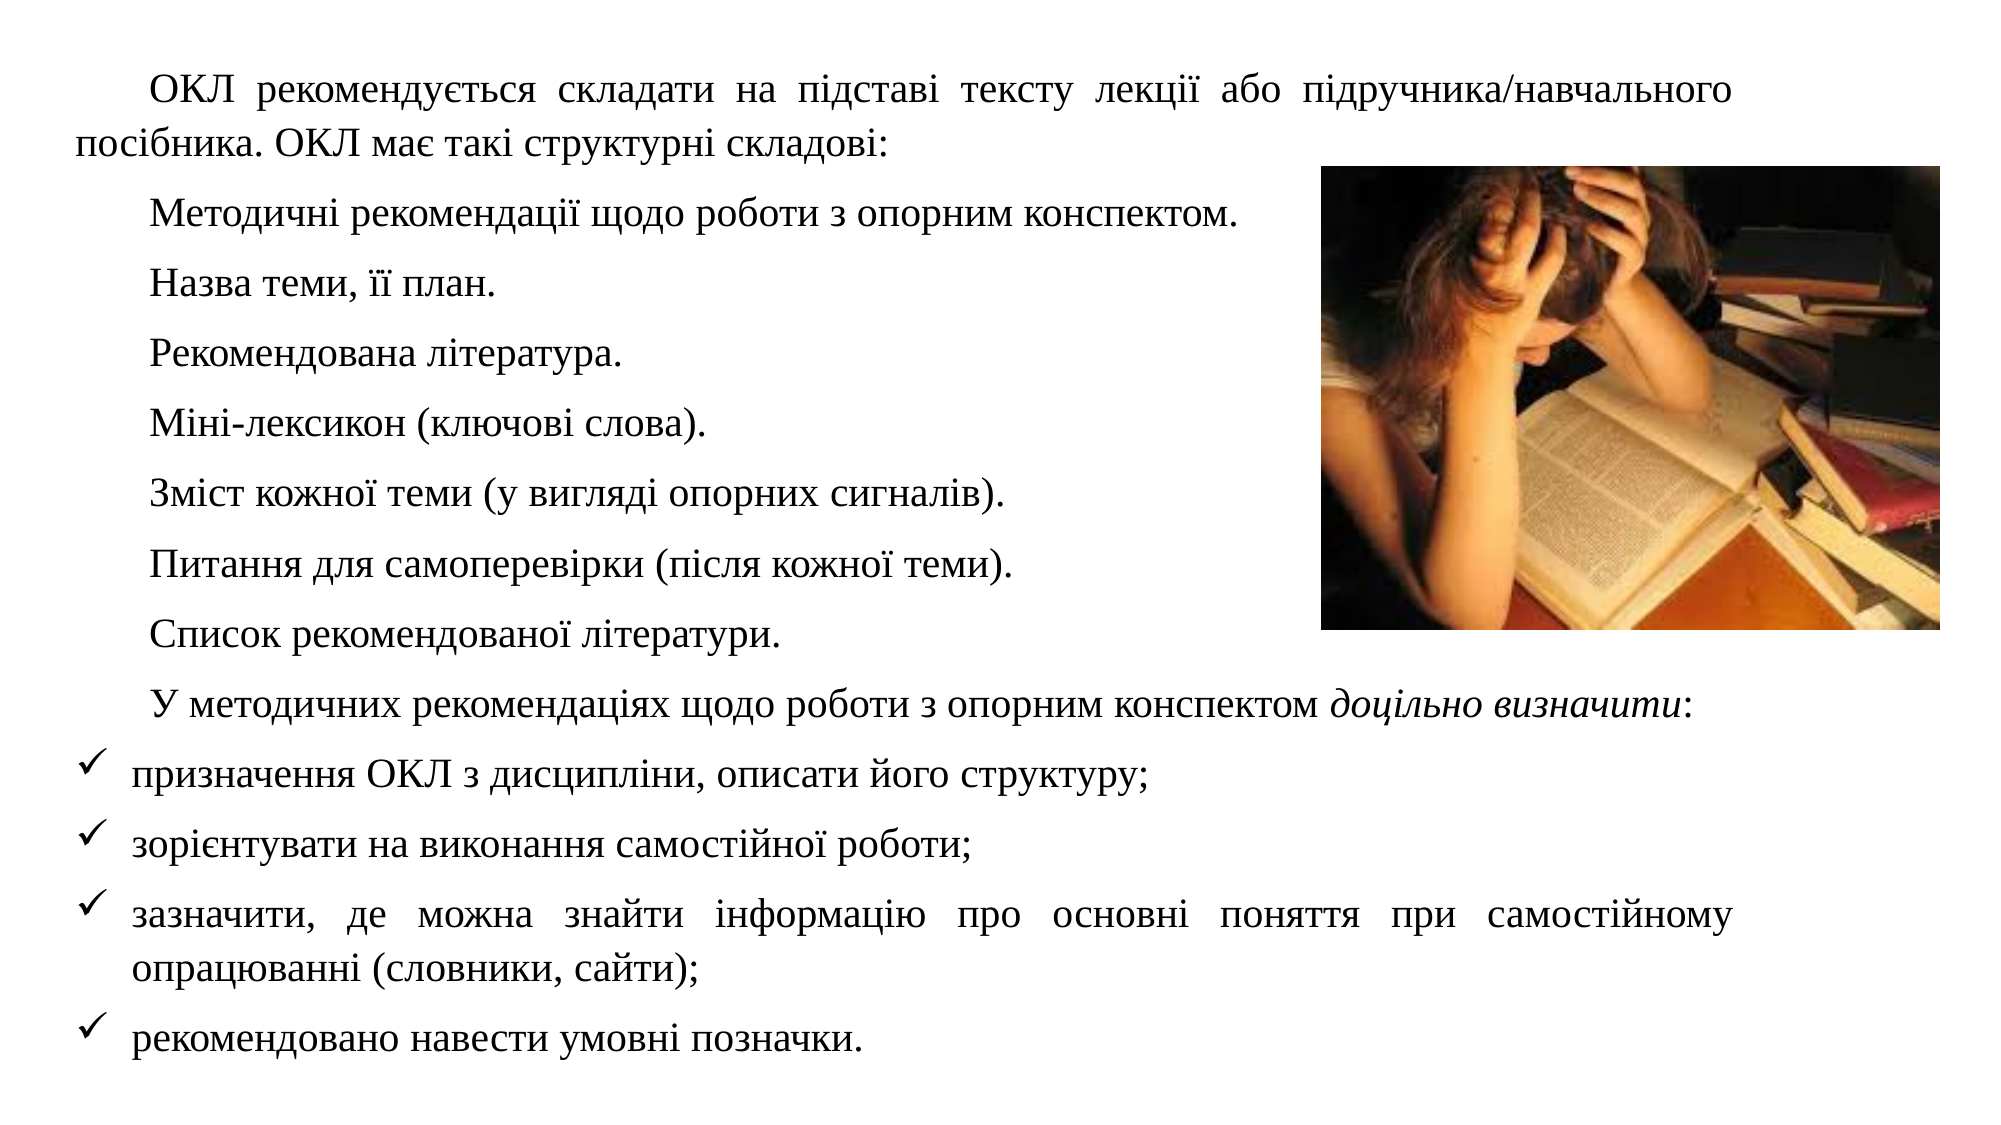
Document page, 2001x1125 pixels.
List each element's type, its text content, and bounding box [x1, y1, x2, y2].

picture [1321, 166, 1940, 631]
text_box ОКЛ рекомендується складати на підставі тексту лекції або підручника/навчального посібника. ОКЛ має такі структурні складові: Методичні рекомендації щодо роботи з опорним конспектом. Назва теми, її план. Рекомендована література. Міні-лексикон (ключові слова). Зміст кожної теми (у вигляді опорних сигналів). Питання для самоперевірки (після кожної теми). Список рекомендованої літератури. У методичних рекомендаціях щодо роботи з опорним конспектом доцільно визначити: призначення ОКЛ з дисципліни, описати його структуру; зорієнтувати на виконання самостійної роботи; зазначити, де можна знайти інформацію про основні поняття при самостійному опрацюванні (словники, сайти); рекомендовано навести умовні позначки. [60, 50, 1749, 1068]
